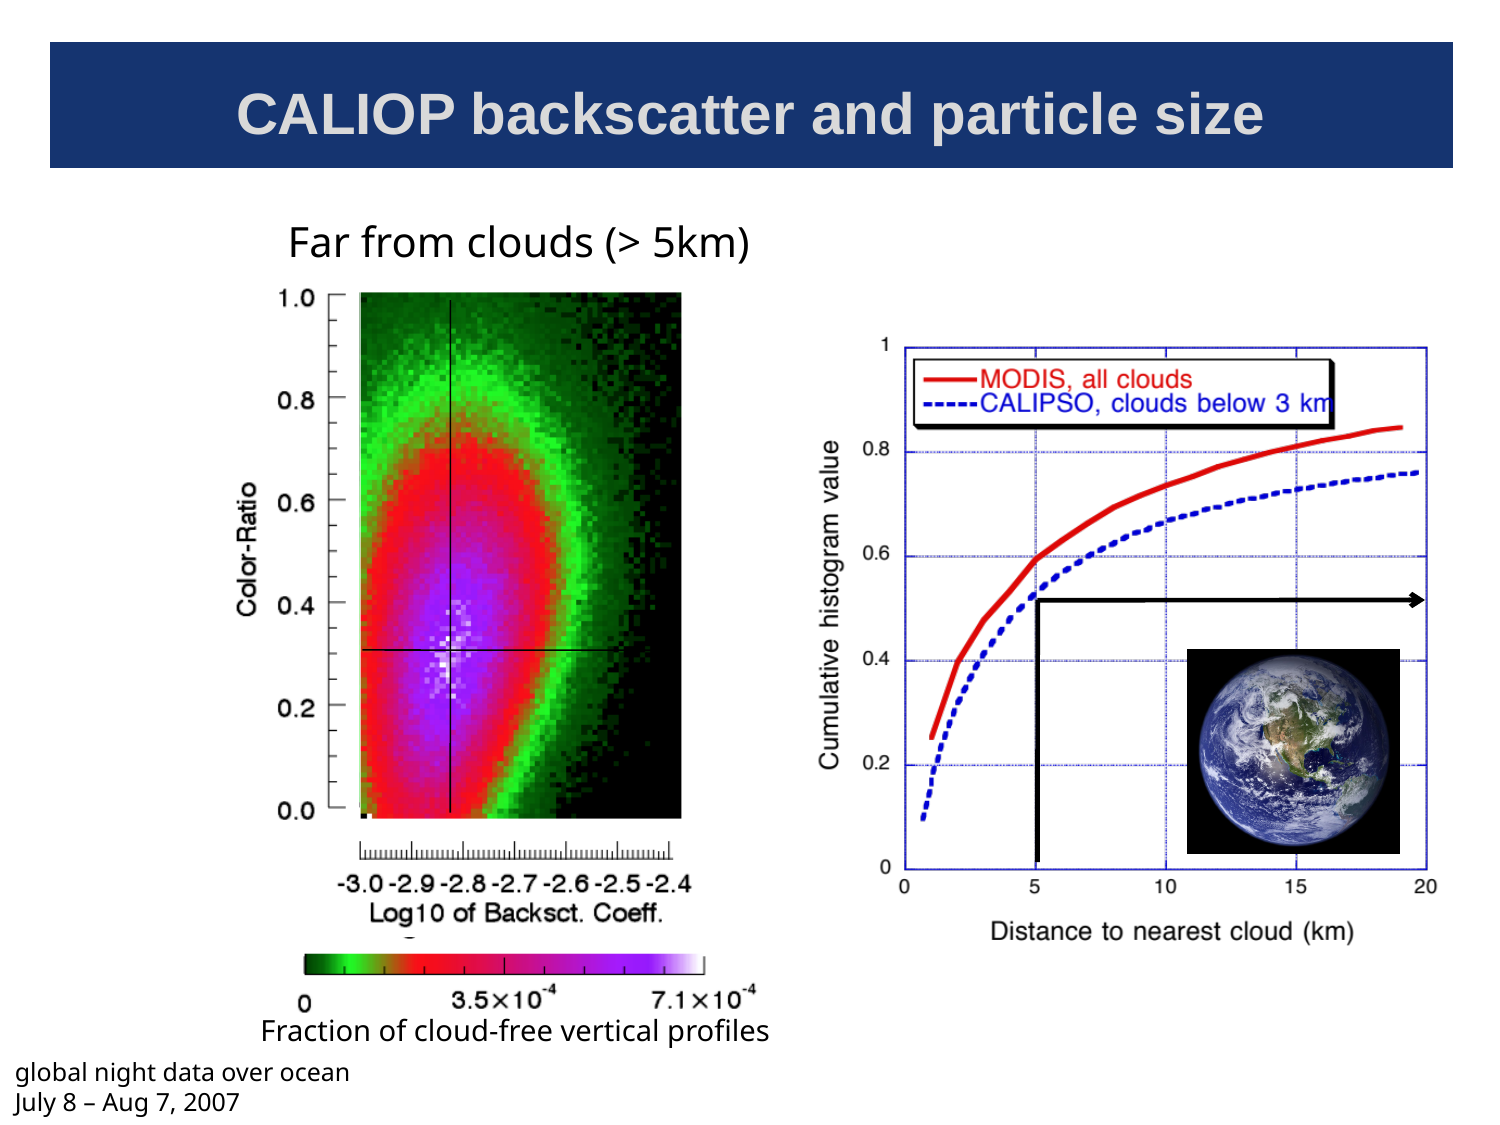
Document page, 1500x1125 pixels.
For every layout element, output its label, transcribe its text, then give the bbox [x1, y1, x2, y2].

text_box CALIOP backscatter and particle size [44, 37, 1458, 173]
text_box global night data over ocean July 8 – Aug 7, 2007 [0, 1049, 397, 1124]
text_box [810, 334, 1445, 952]
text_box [192, 554, 709, 559]
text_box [185, 935, 808, 1058]
text_box Far from clouds (> 5km) [200, 208, 838, 274]
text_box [360, 648, 665, 652]
picture [230, 272, 711, 935]
